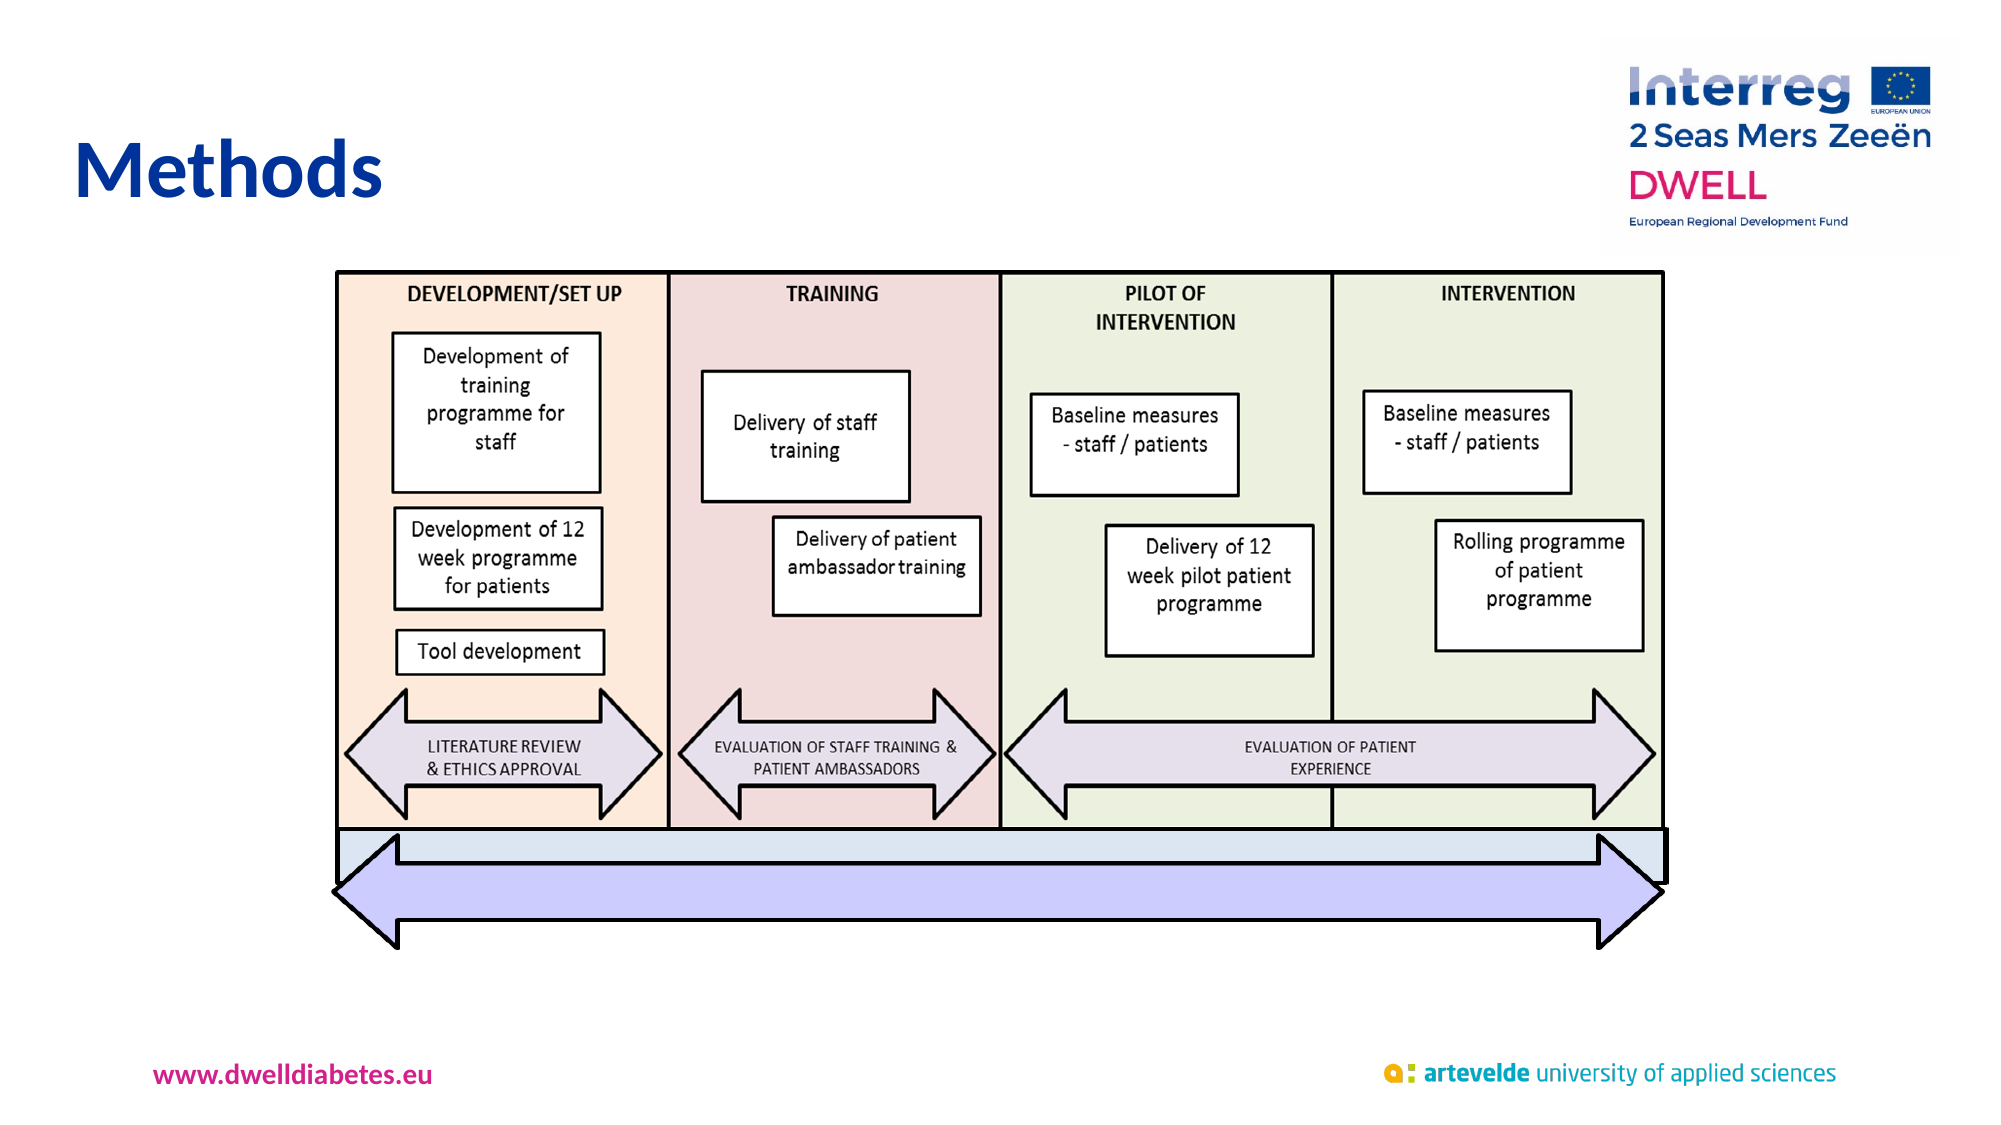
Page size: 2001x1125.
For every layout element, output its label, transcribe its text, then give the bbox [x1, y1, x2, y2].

picture [331, 270, 1669, 950]
text_box Methods [58, 106, 1270, 221]
picture [1600, 37, 1960, 256]
